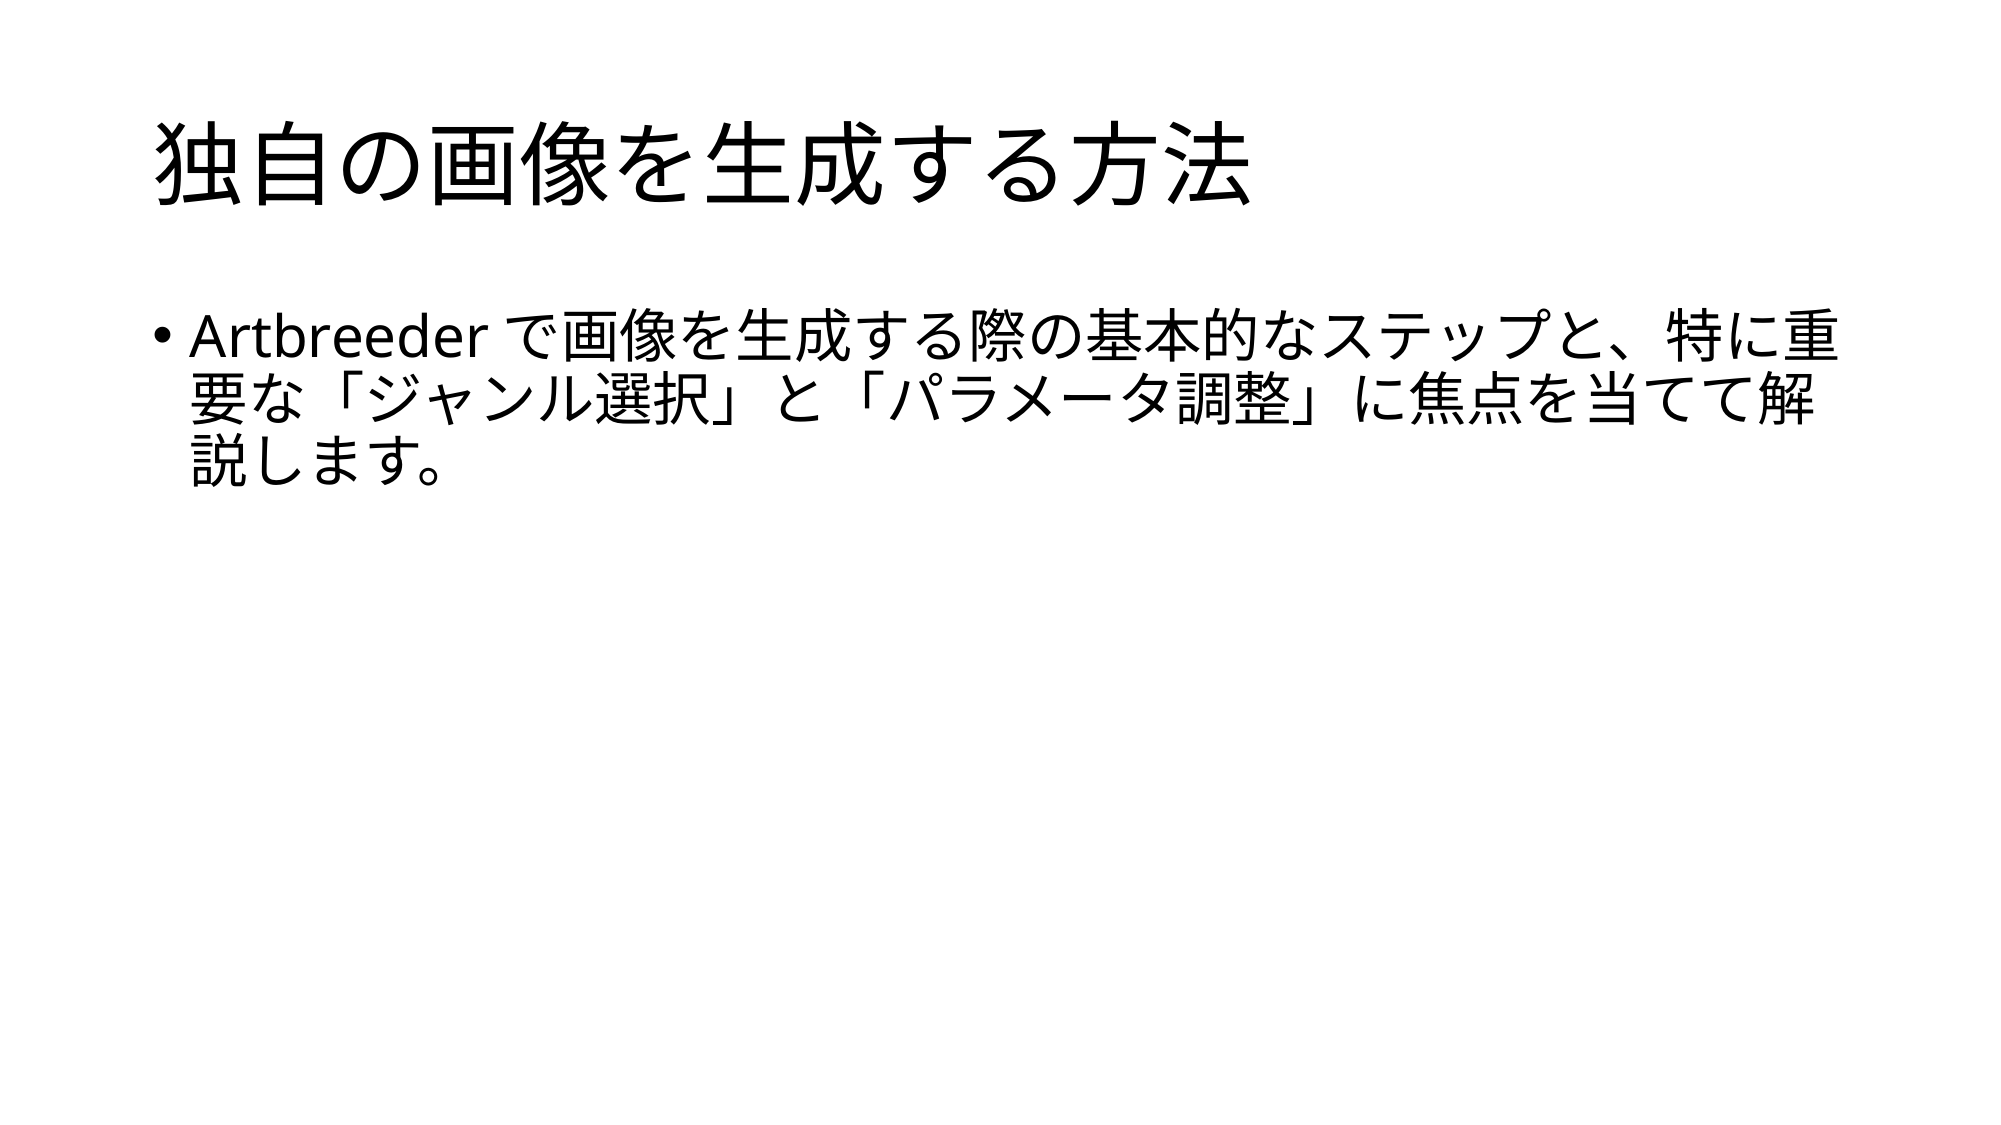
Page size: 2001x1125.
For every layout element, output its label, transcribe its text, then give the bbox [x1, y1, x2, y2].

title 独自の画像を生成する方法 [137, 59, 1863, 278]
list Artbreederで画像を生成する際の基本的なステップと、特に重要な「ジャンル選択」と「パラメータ調整」に焦点を当てて解説します。 [137, 299, 1863, 1014]
